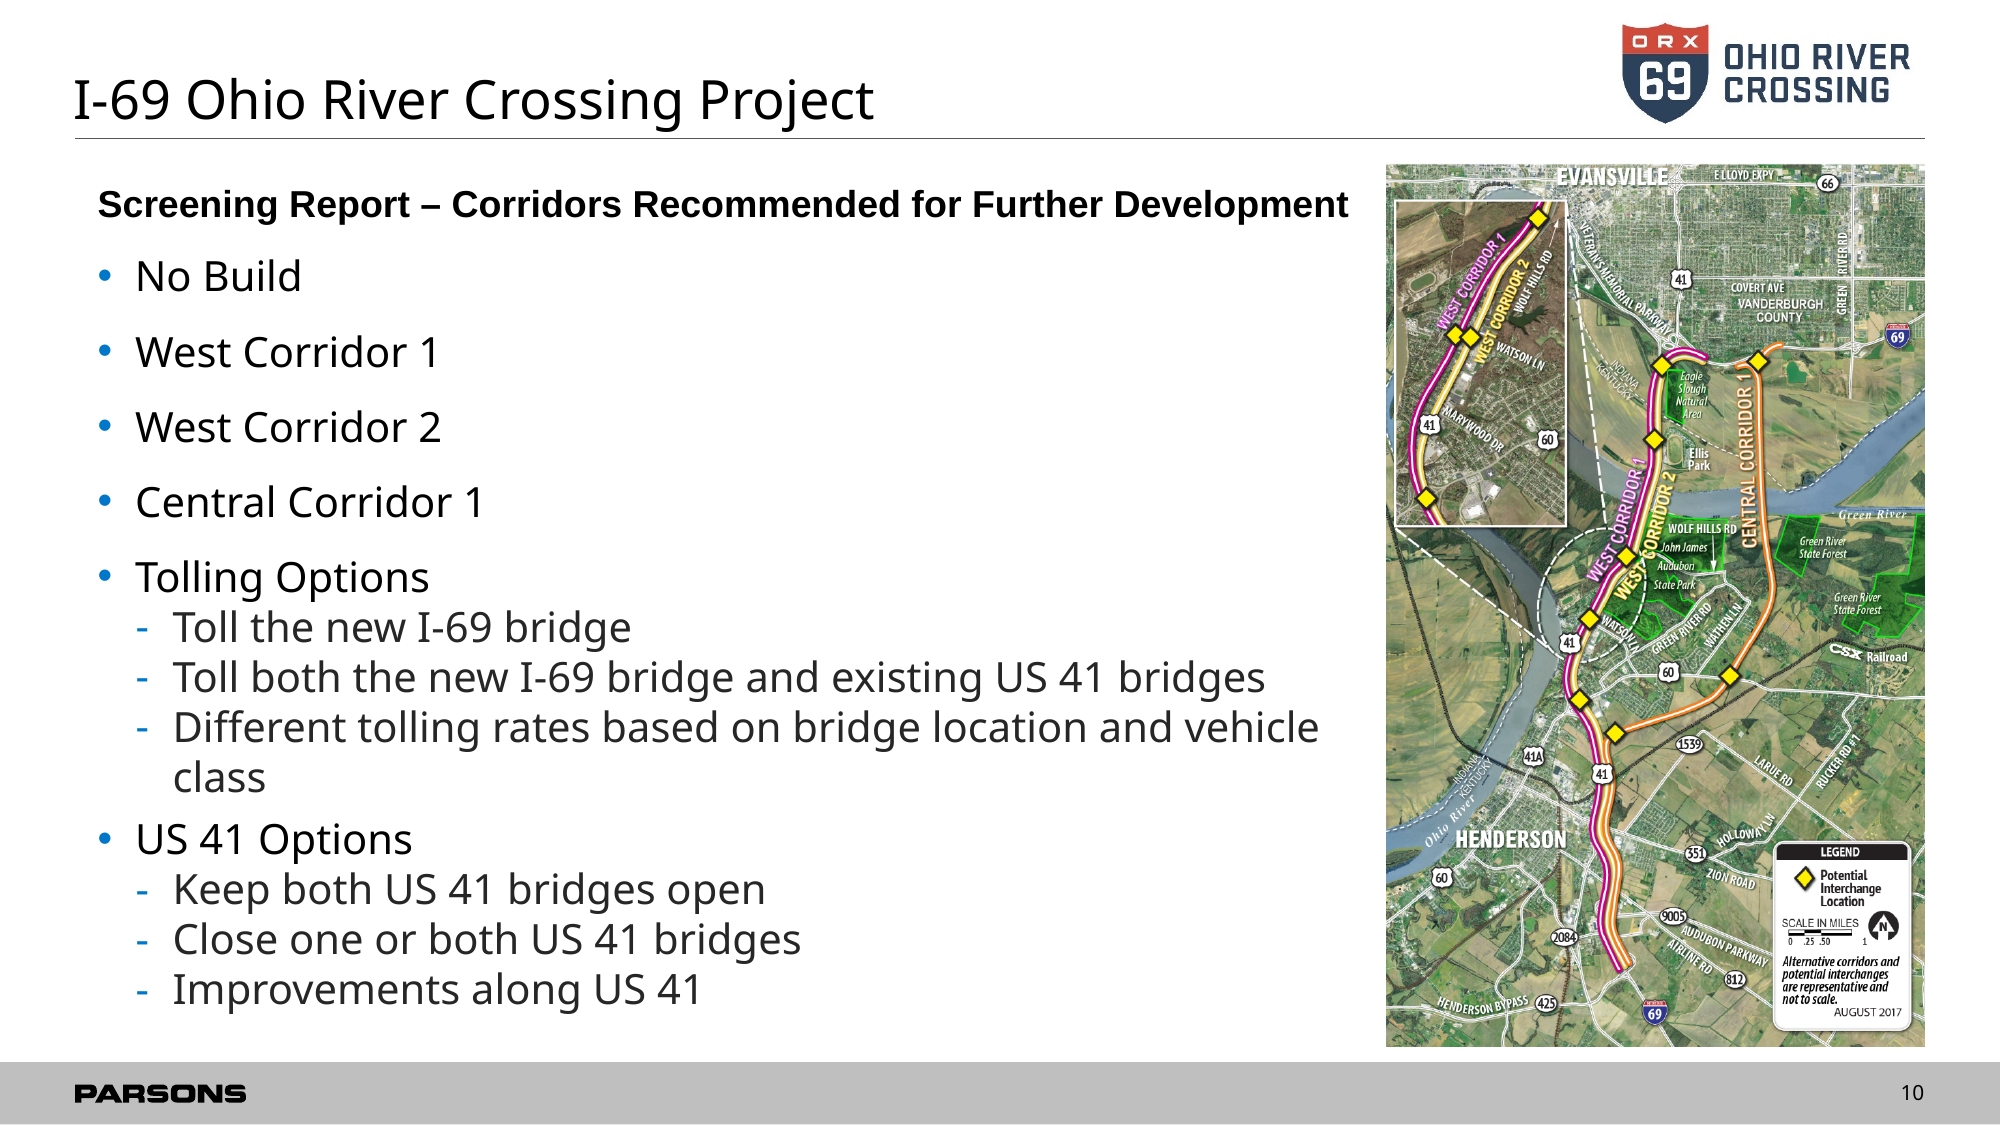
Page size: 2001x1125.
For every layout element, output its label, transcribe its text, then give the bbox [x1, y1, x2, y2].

title I-69 Ohio River Crossing Project [58, 7, 1925, 139]
picture [1607, 13, 1925, 133]
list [1386, 163, 1925, 1047]
slide_number 10 [1868, 1071, 1925, 1104]
list Screening Report – Corridors Recommended for Further Development No Build West Corridor 1 West Corridor 2 Central Corridor 1 Tolling Options Toll the new I-69 bridge Toll both the new I-69 bridge and existing US 41 bridges Different tolling rates based on bridge location and vehicle class US 41 Options Keep both US 41 bridges open Close one or both US 41 bridges Improvements along US 41 [73, 163, 1367, 1027]
